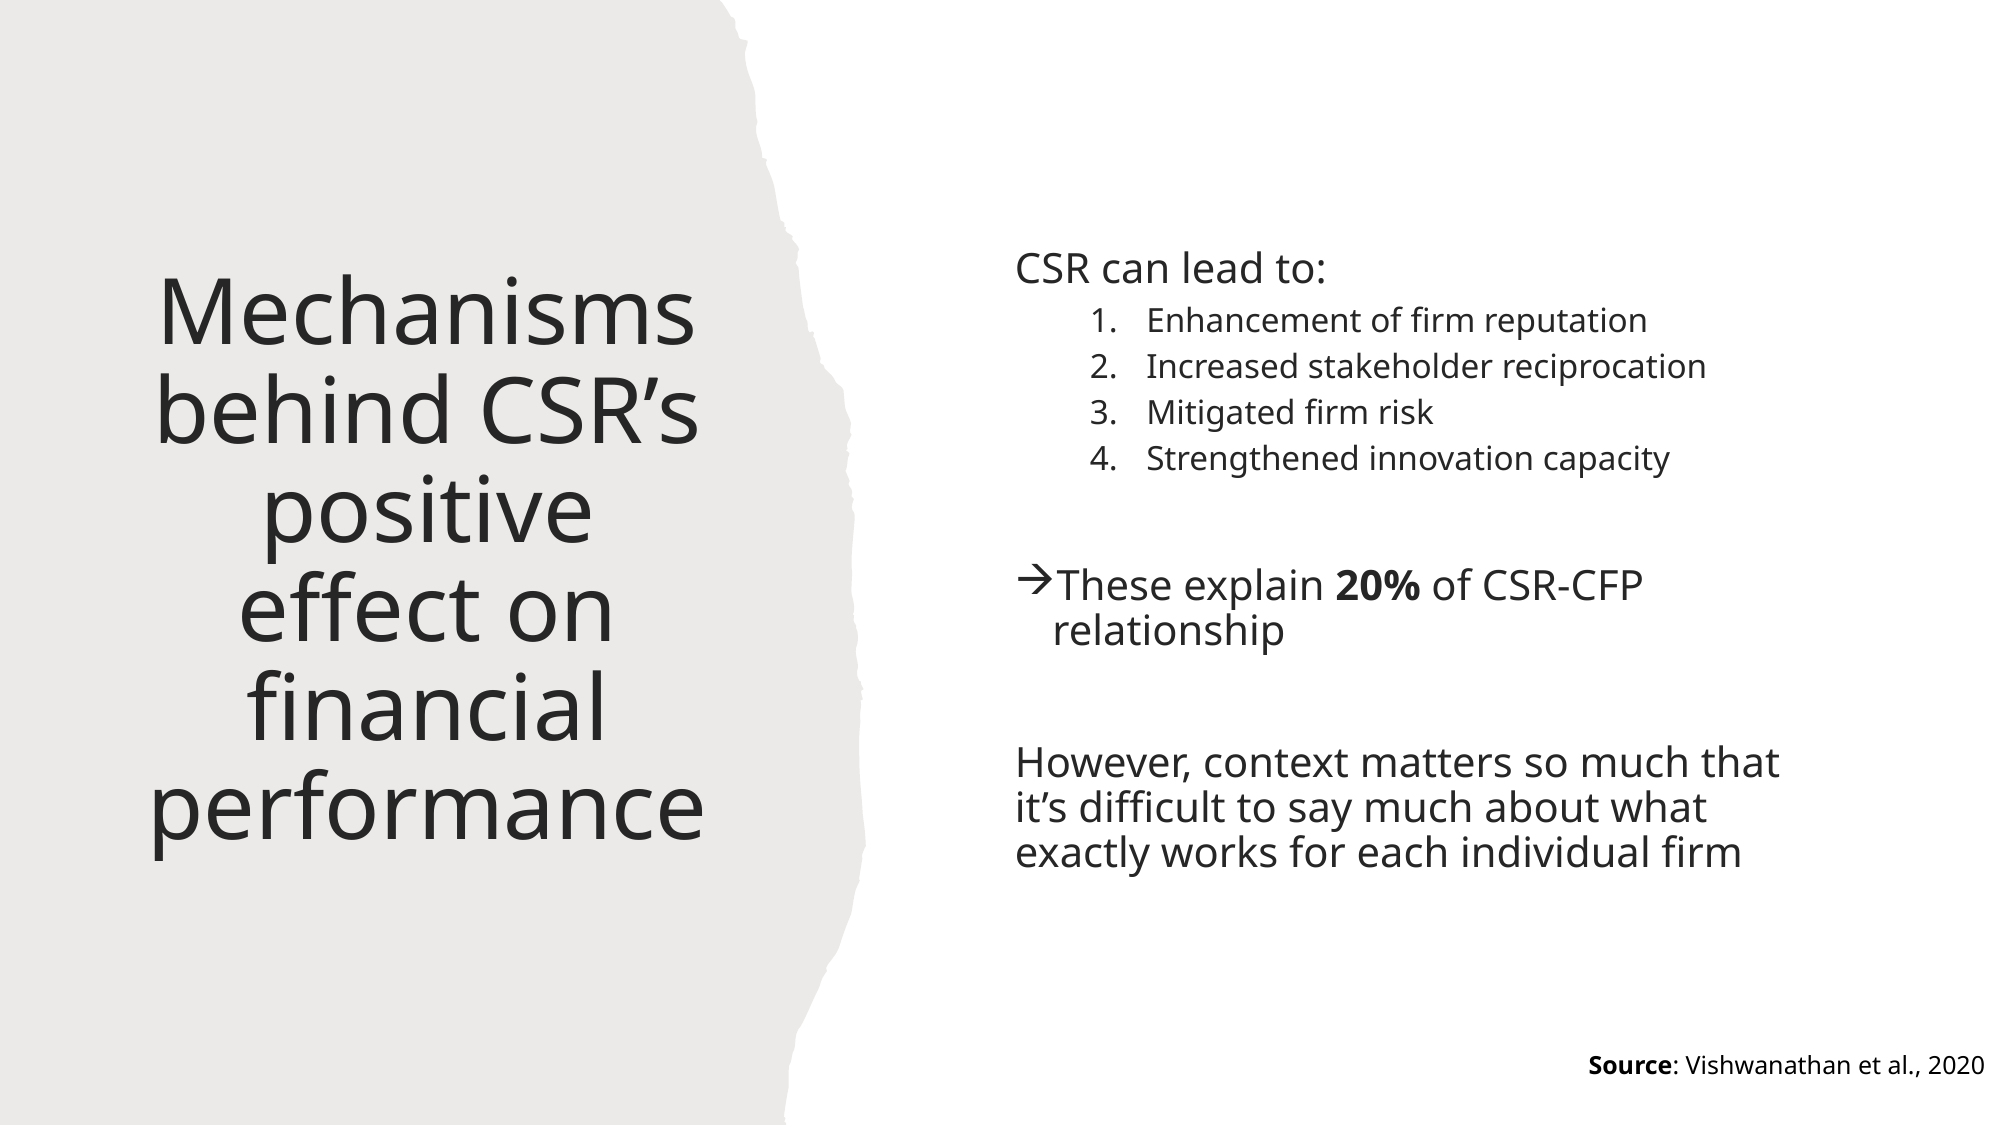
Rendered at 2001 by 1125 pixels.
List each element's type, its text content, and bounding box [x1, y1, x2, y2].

text_box [0, 0, 867, 1125]
list CSR can lead to: Enhancement of firm reputation Increased stakeholder reciprocation Mitigated firm risk Strengthened innovation capacity These explain 20% of CSR-CFP relationship However, context matters so much that it’s difficult to say much about what exactly works for each individual firm [999, 120, 1843, 1005]
text_box Source: Vishwanathan et al., 2020 [1573, 1042, 2000, 1087]
text_box [722, 0, 2000, 1125]
title Mechanisms behind CSR’s positive effect on financial performance [116, 256, 739, 869]
